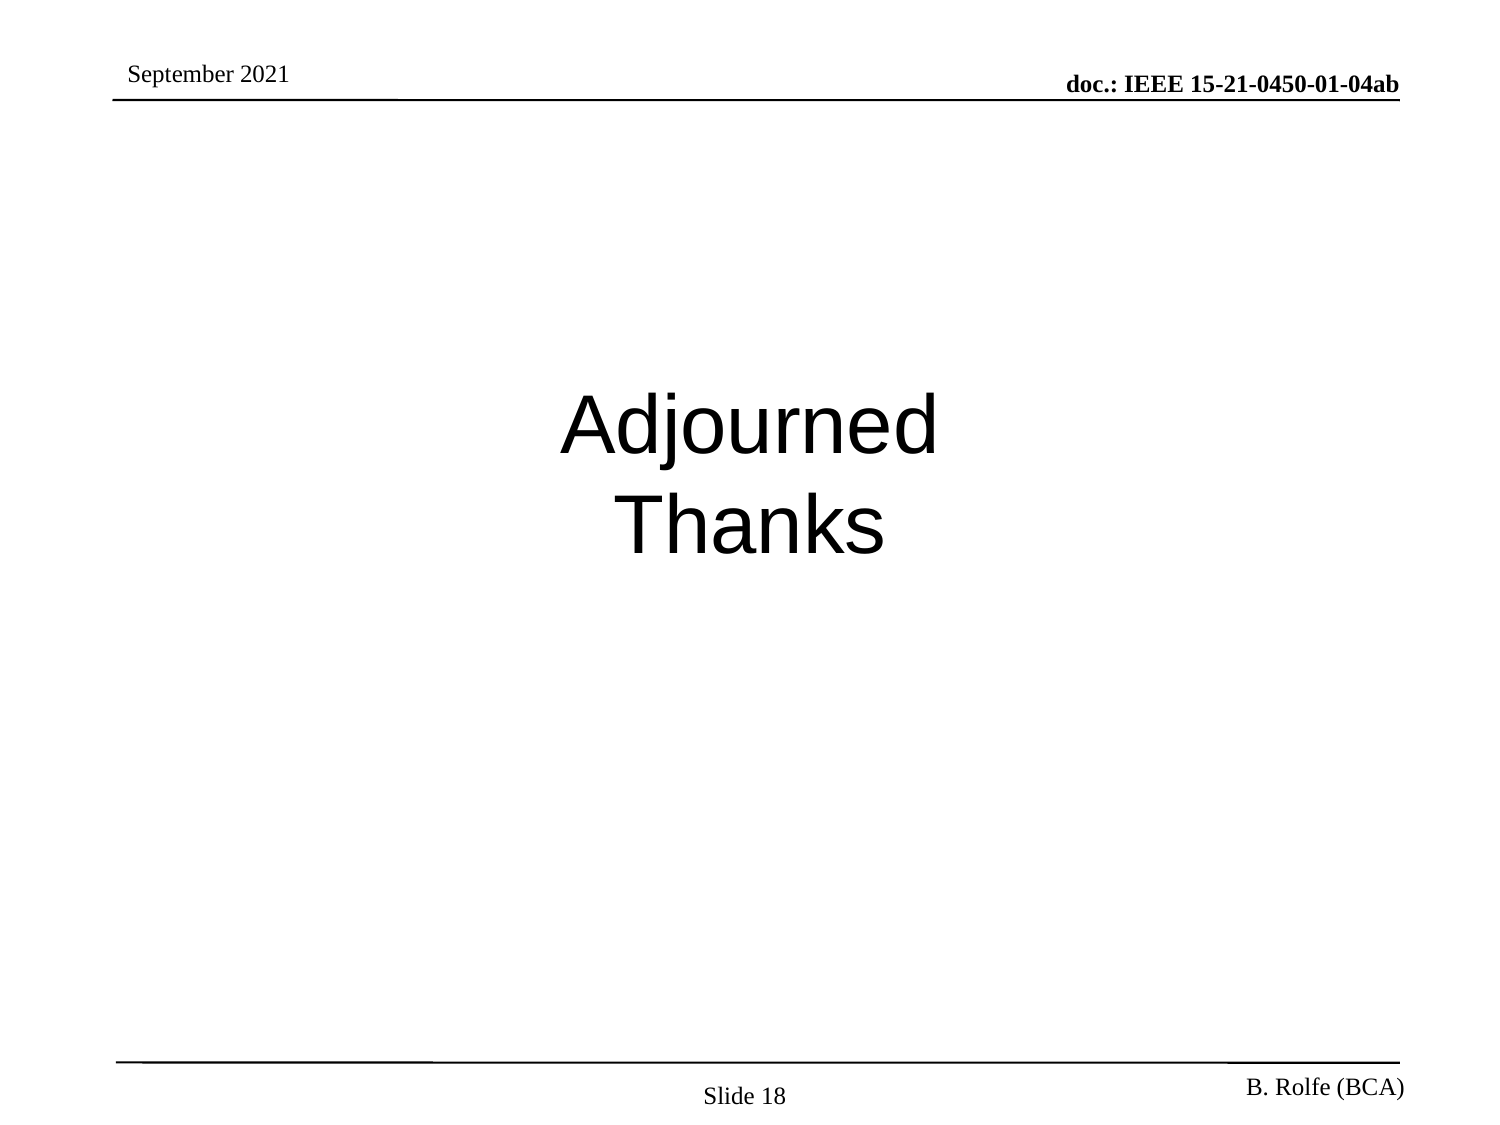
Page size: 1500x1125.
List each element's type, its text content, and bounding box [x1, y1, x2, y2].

slide_number Slide 18 [690, 1075, 799, 1115]
title Adjourned Thanks [112, 349, 1388, 591]
